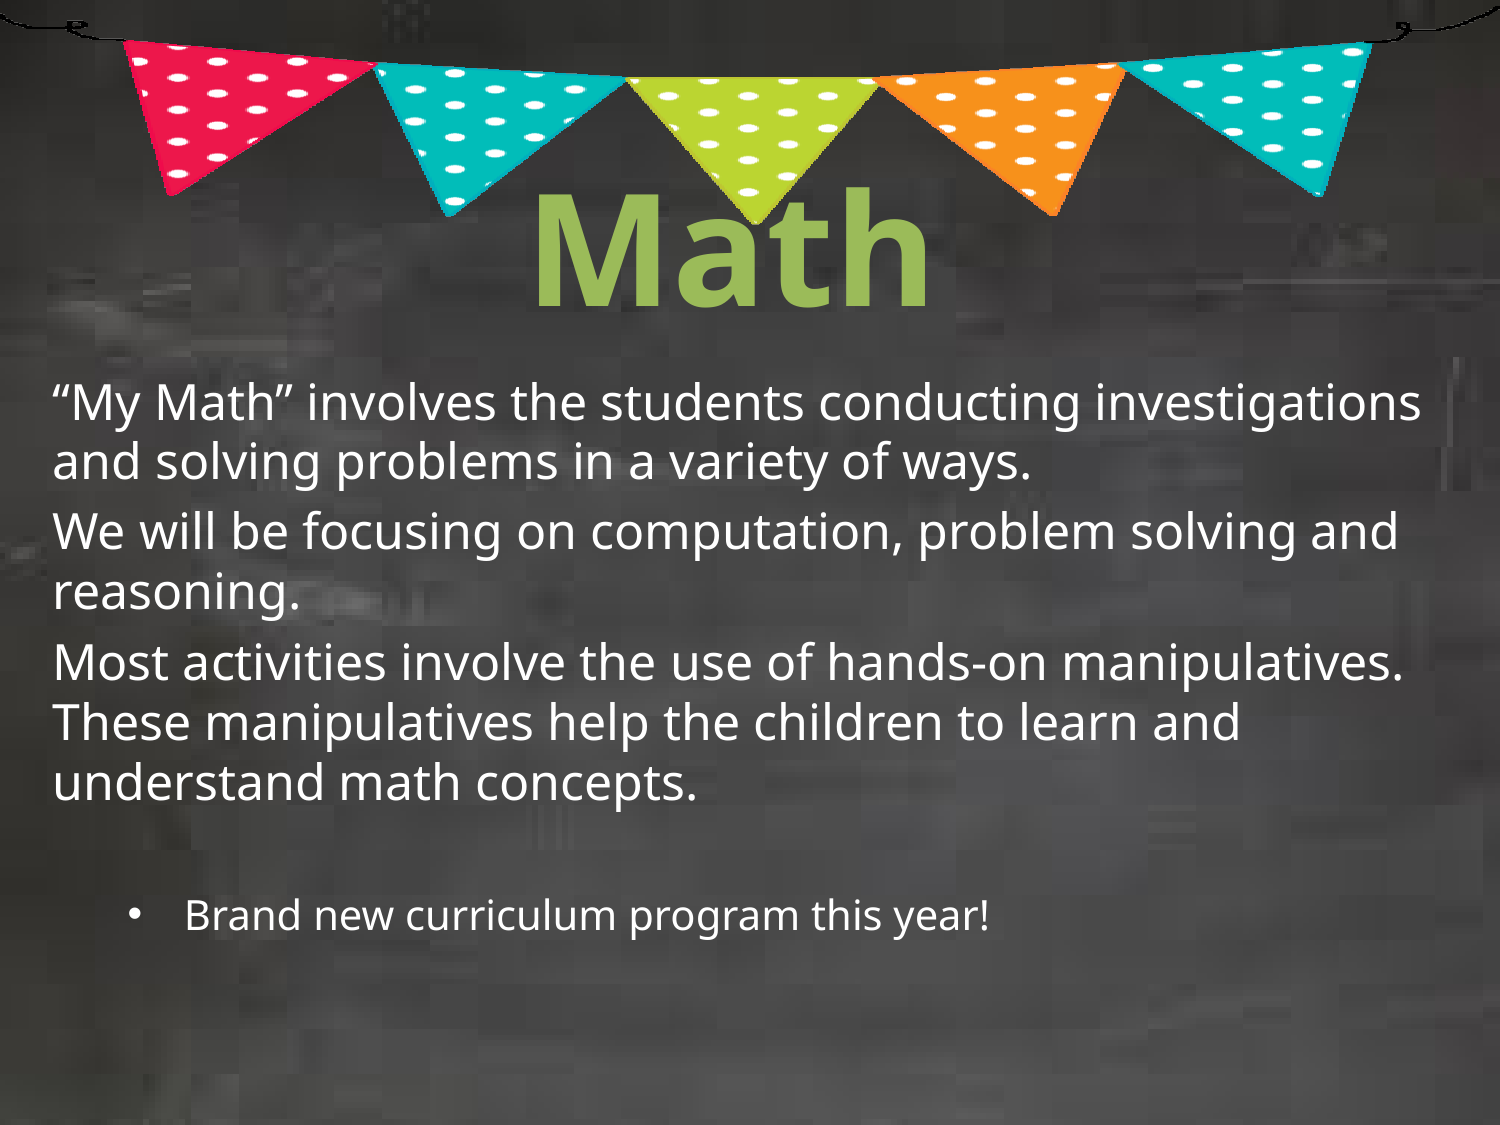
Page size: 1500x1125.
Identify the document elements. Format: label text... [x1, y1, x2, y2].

picture [0, 0, 1500, 1125]
title Math [50, 249, 1413, 362]
subtitle “My Math” involves the students conducting investigations and solving problems in a variety of ways. We will be focusing on computation, problem solving and reasoning. Most activities involve the use of hands-on manipulatives. These manipulatives help the children to learn and understand math concepts. Brand new curriculum program this year! [37, 362, 1450, 1125]
